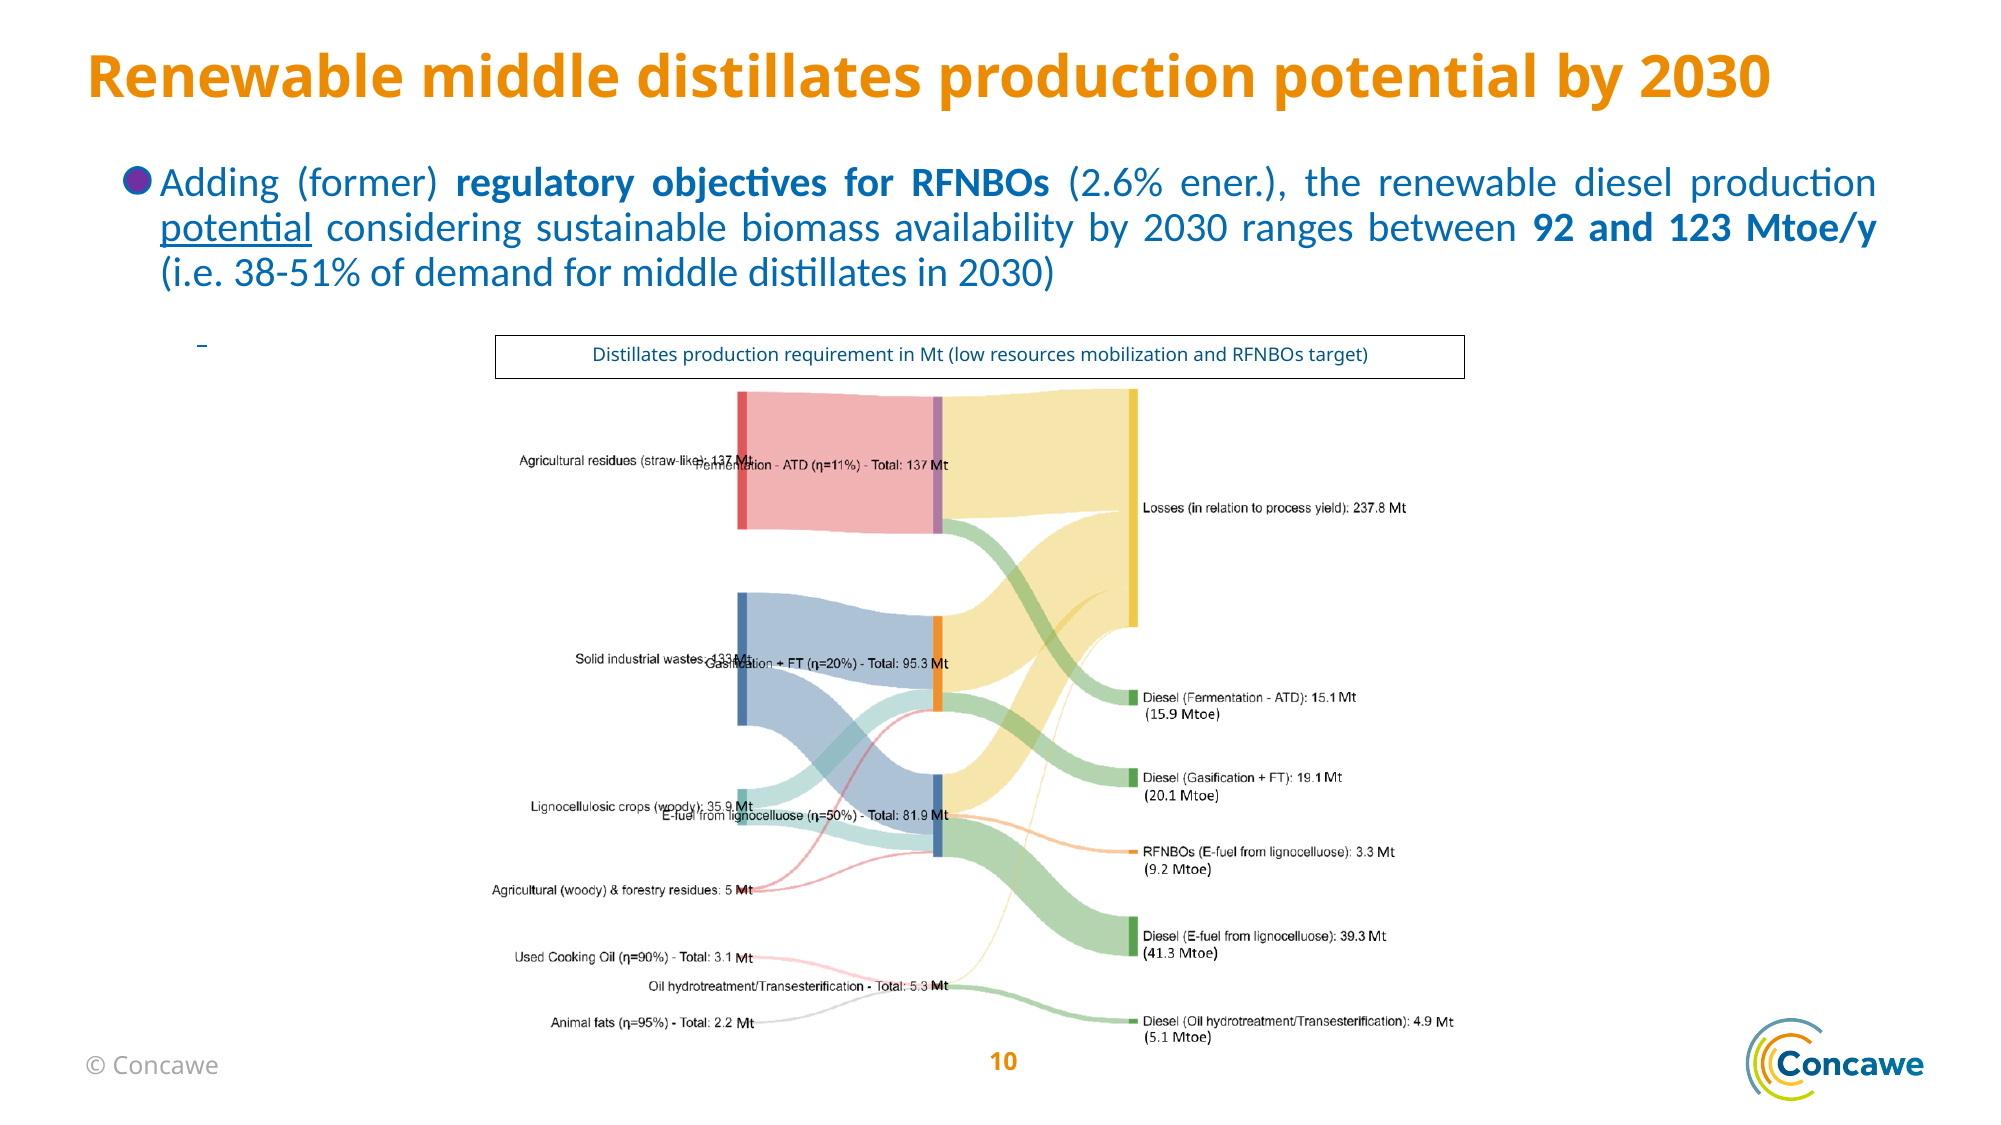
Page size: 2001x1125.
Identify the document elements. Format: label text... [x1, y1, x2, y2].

picture [122, 165, 152, 195]
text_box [476, 334, 1487, 1067]
picture [1738, 1015, 1929, 1114]
list Renewable middle distillates production potential by 2030 [86, 38, 1922, 157]
text_box Adding (former) regulatory objectives for RFNBOs (2.6% ener.), the renewable diesel production potential considering sustainable biomass availability by 2030 ranges between 92 and 123 Mtoe/y (i.e. 38-51% of demand for middle distillates in 2030) [107, 152, 1893, 920]
